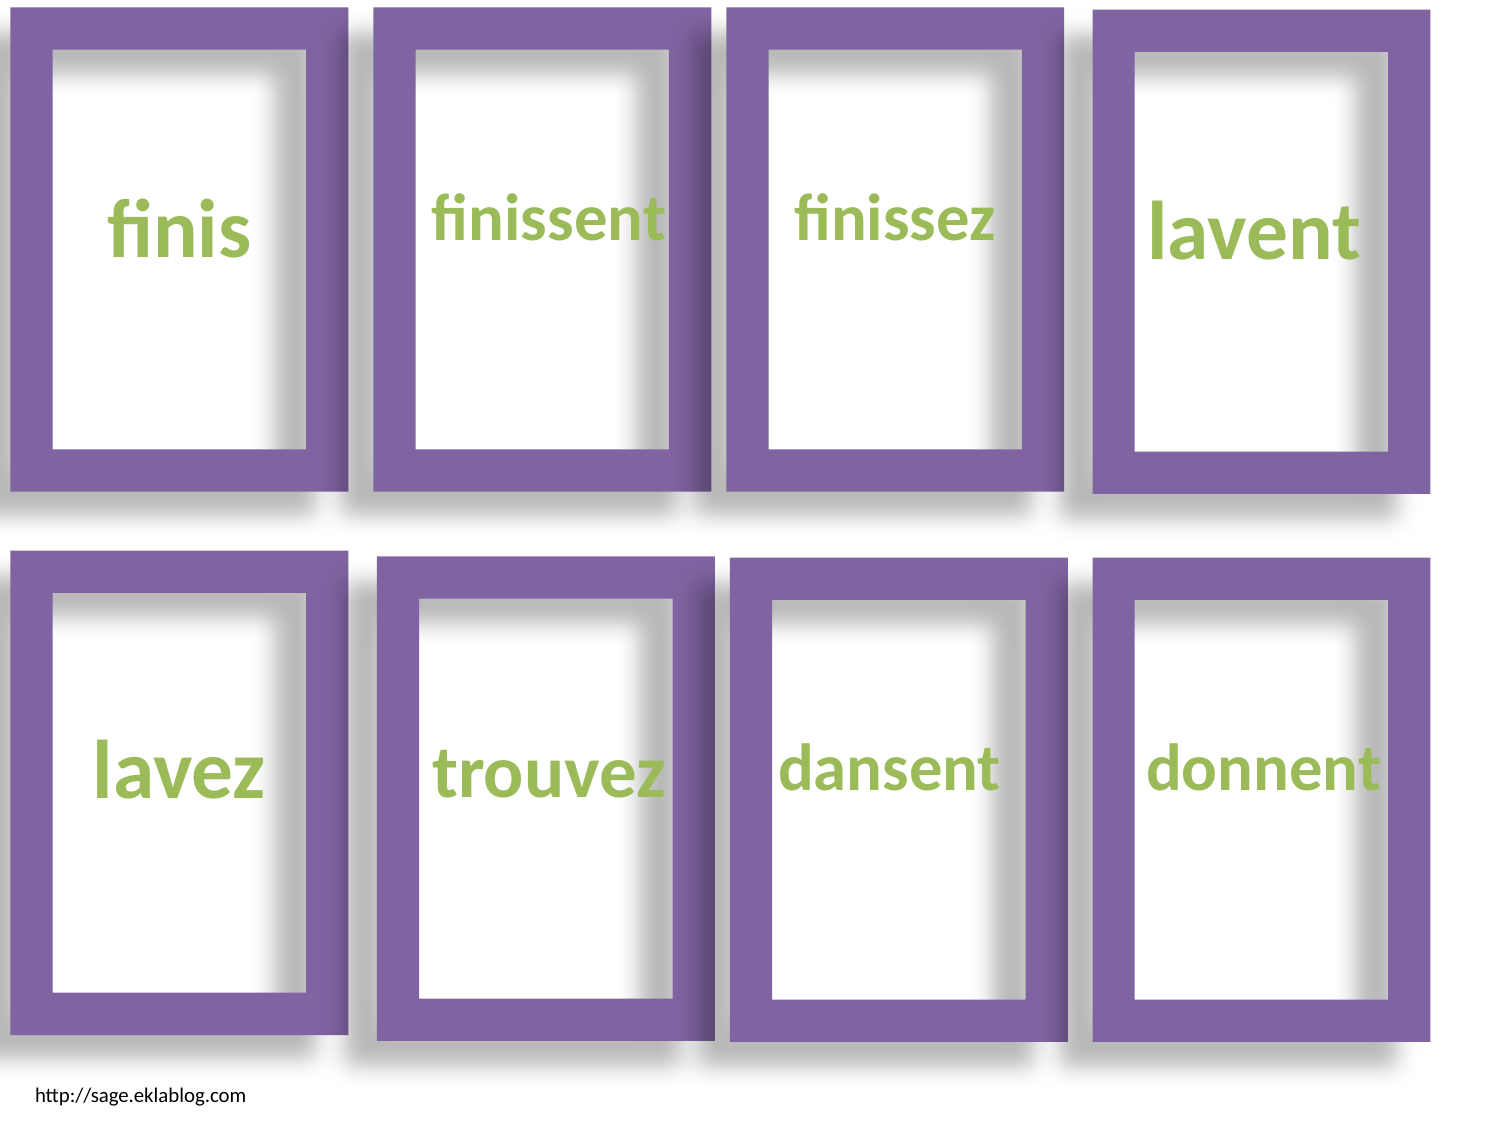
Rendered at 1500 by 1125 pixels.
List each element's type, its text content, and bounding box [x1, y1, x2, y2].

text_box dansent [761, 716, 1018, 812]
text_box finis [60, 166, 299, 281]
text_box donnent [1128, 716, 1400, 812]
text_box http://sage.eklablog.com [20, 1074, 771, 1115]
text_box lavent [1128, 168, 1381, 284]
text_box [728, 556, 1070, 1044]
text_box lavez [60, 707, 299, 823]
text_box [1090, 556, 1433, 1044]
text_box [375, 554, 717, 1043]
text_box [371, 5, 713, 494]
text_box [8, 5, 350, 494]
text_box [724, 5, 1066, 494]
text_box [8, 549, 350, 1037]
text_box trouvez [407, 715, 682, 821]
text_box finissent [407, 166, 678, 261]
text_box [1090, 8, 1433, 496]
text_box finissez [776, 166, 1014, 261]
